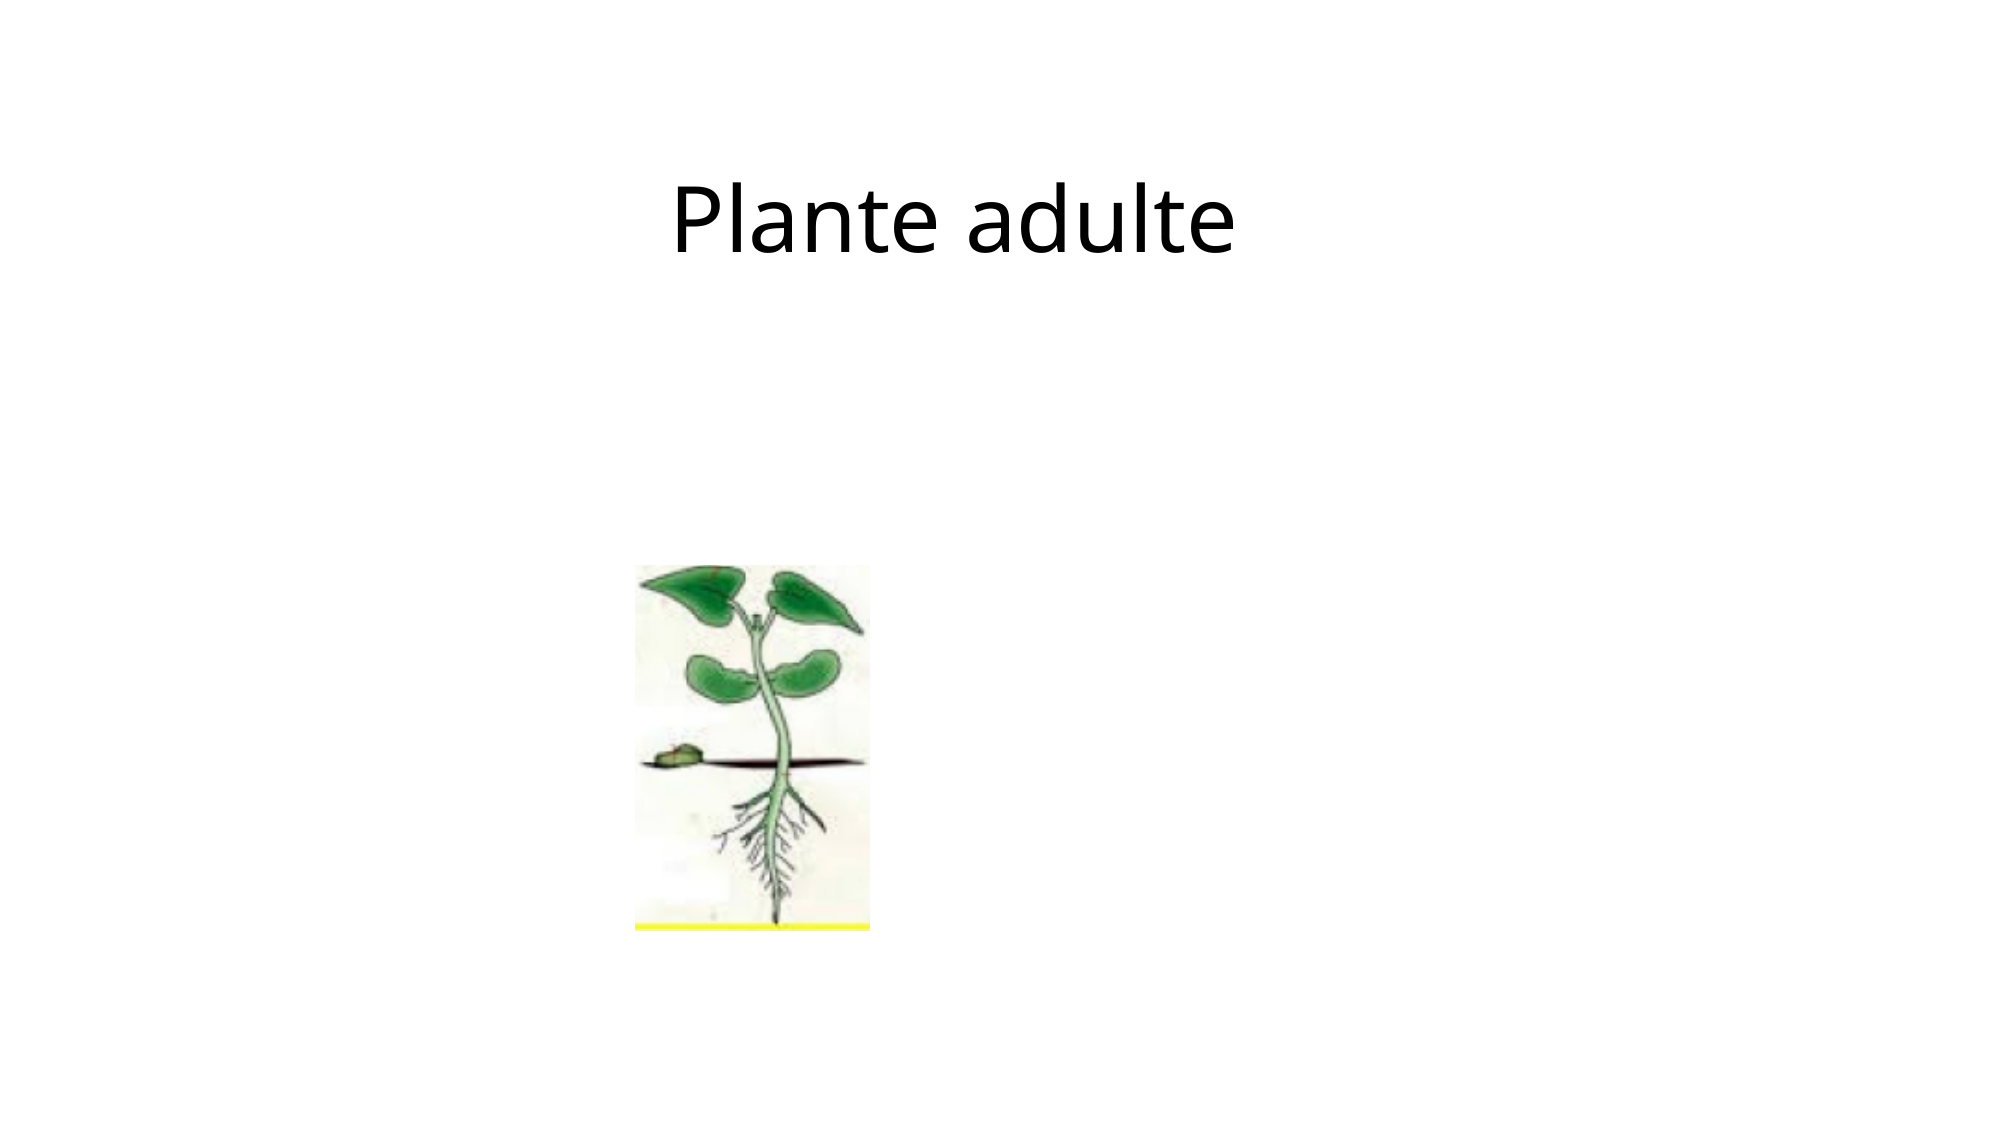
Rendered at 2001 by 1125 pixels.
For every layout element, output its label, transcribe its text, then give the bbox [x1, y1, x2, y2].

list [635, 565, 870, 931]
title Plante adulte [654, 114, 2000, 332]
